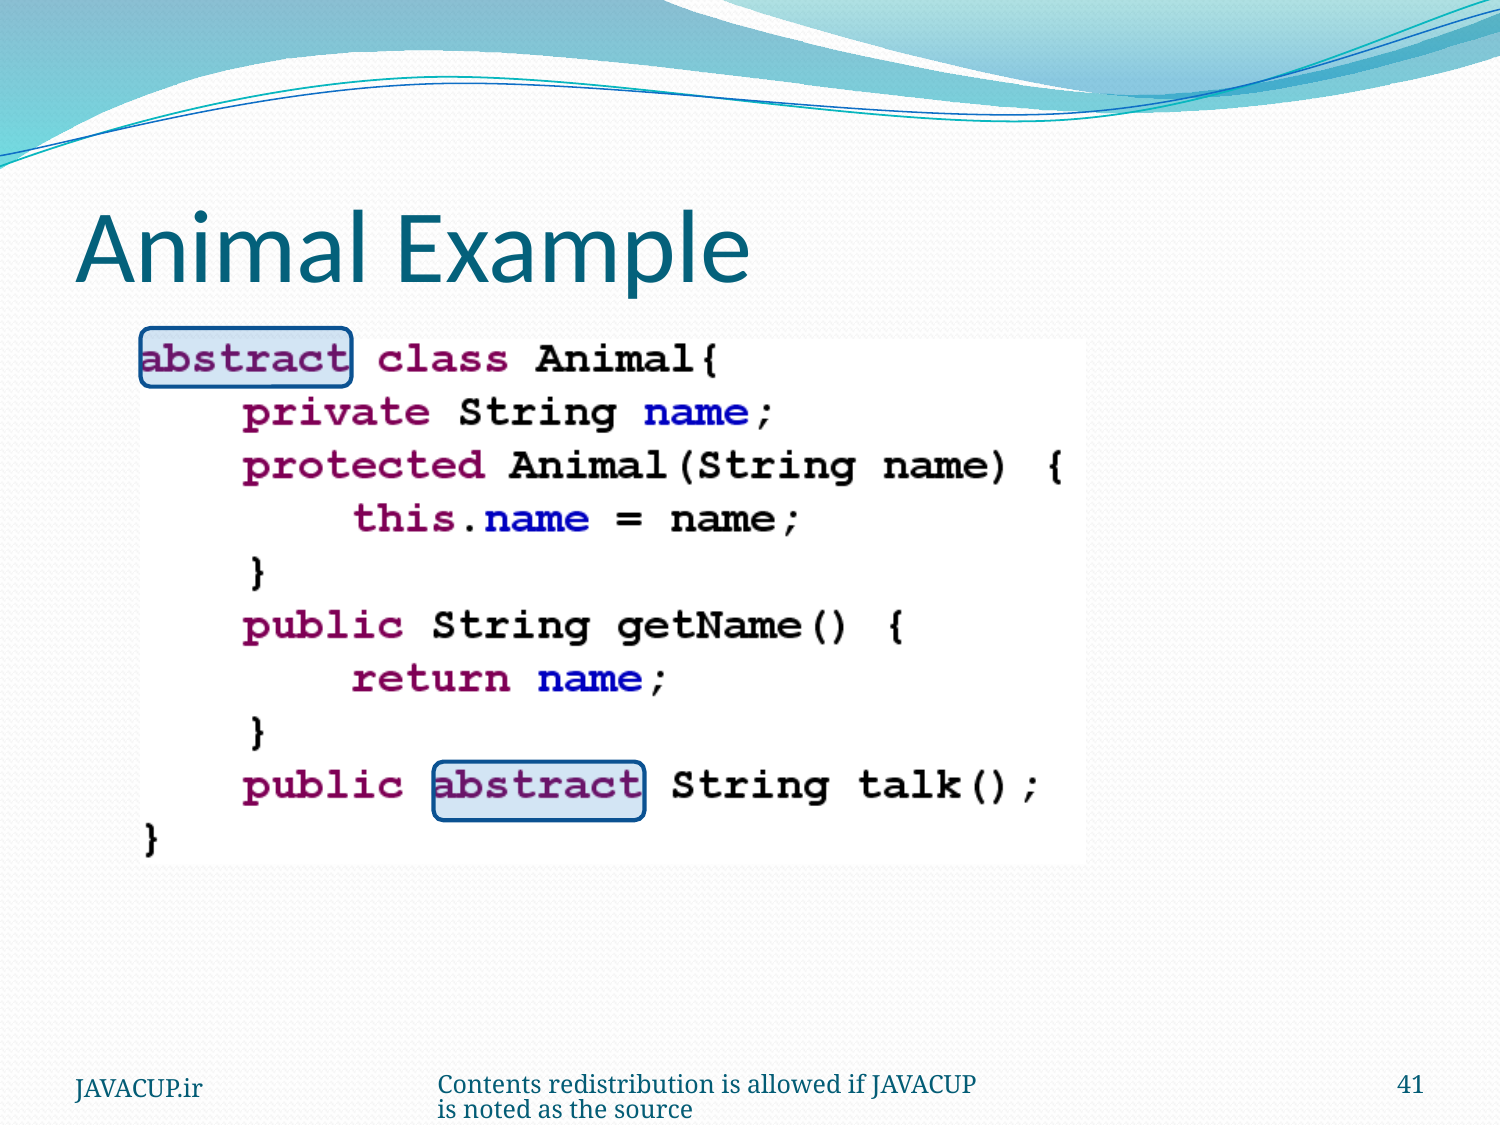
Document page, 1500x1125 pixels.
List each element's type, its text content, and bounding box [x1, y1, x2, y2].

slide_number 41 [1299, 1042, 1425, 1103]
slide_number JAVACUP.ir [75, 1042, 425, 1103]
text_box [138, 325, 354, 341]
footer Contents redistribution is allowed if JAVACUP is noted as the source [437, 1042, 988, 1103]
title Animal Example [75, 115, 1425, 303]
picture [140, 339, 1087, 864]
